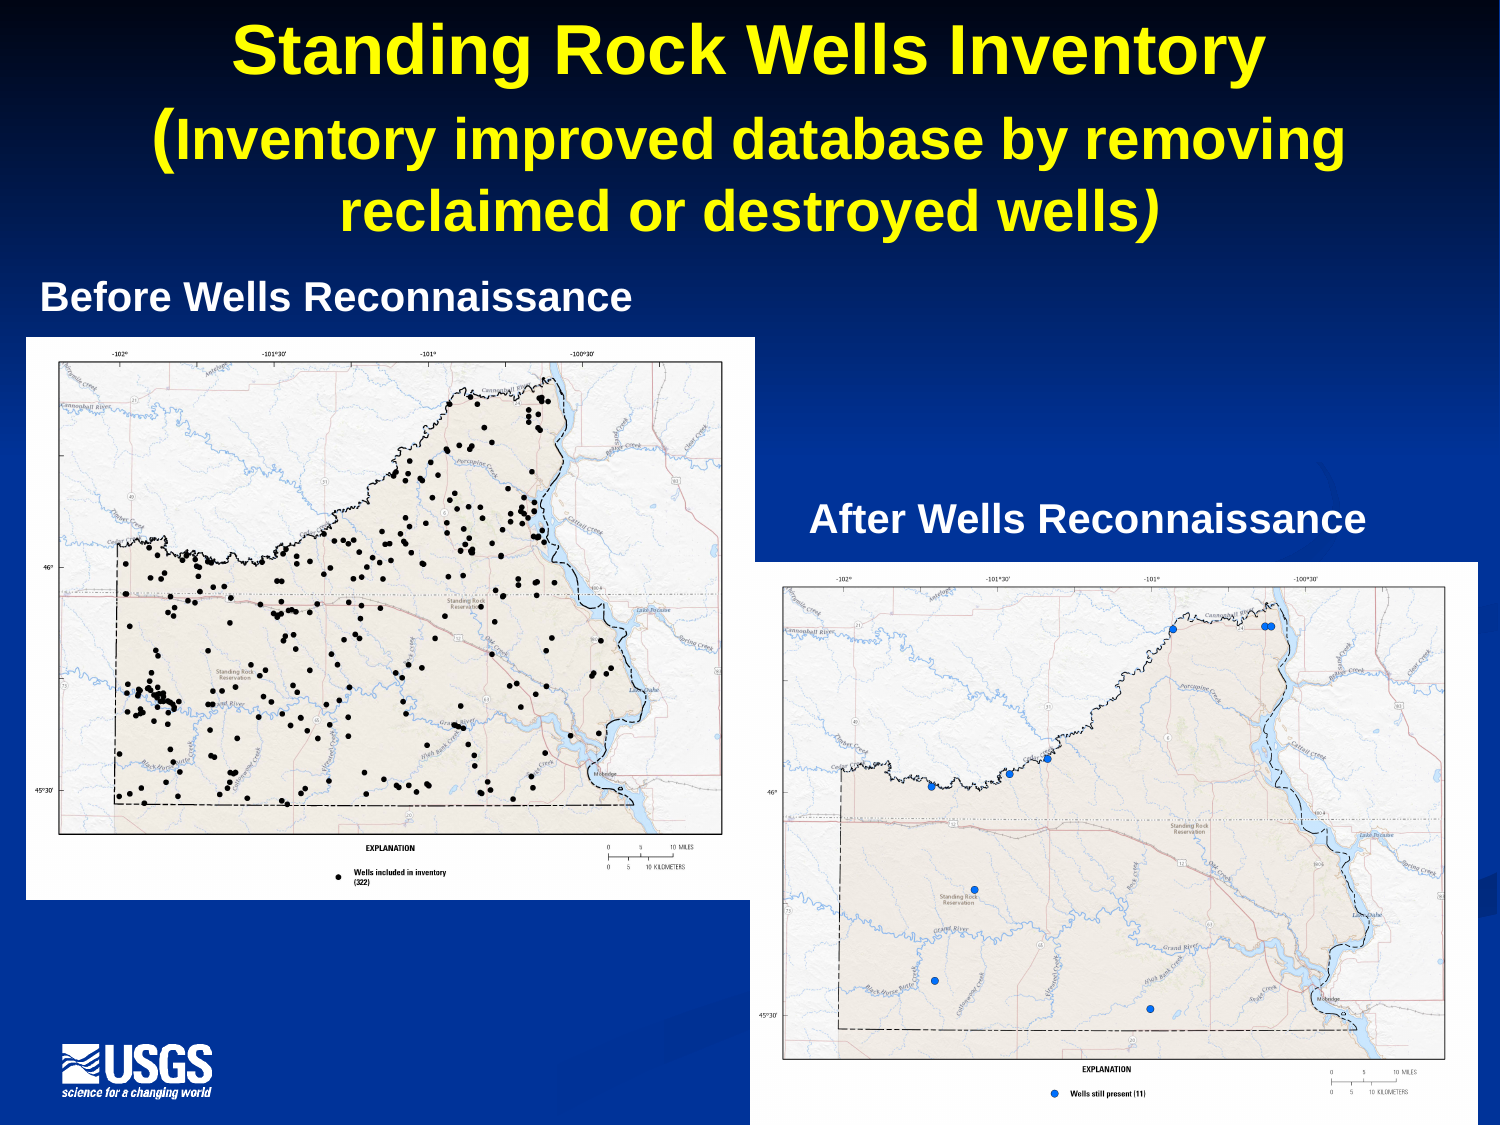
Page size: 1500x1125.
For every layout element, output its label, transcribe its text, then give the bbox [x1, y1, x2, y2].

text_box After Wells Reconnaissance [793, 484, 1450, 550]
picture [26, 337, 1479, 1125]
title Standing Rock Wells Inventory (Inventory improved database by removing reclaimed or destroyed wells) [0, 21, 1500, 226]
text_box Before Wells Reconnaissance [24, 262, 794, 328]
